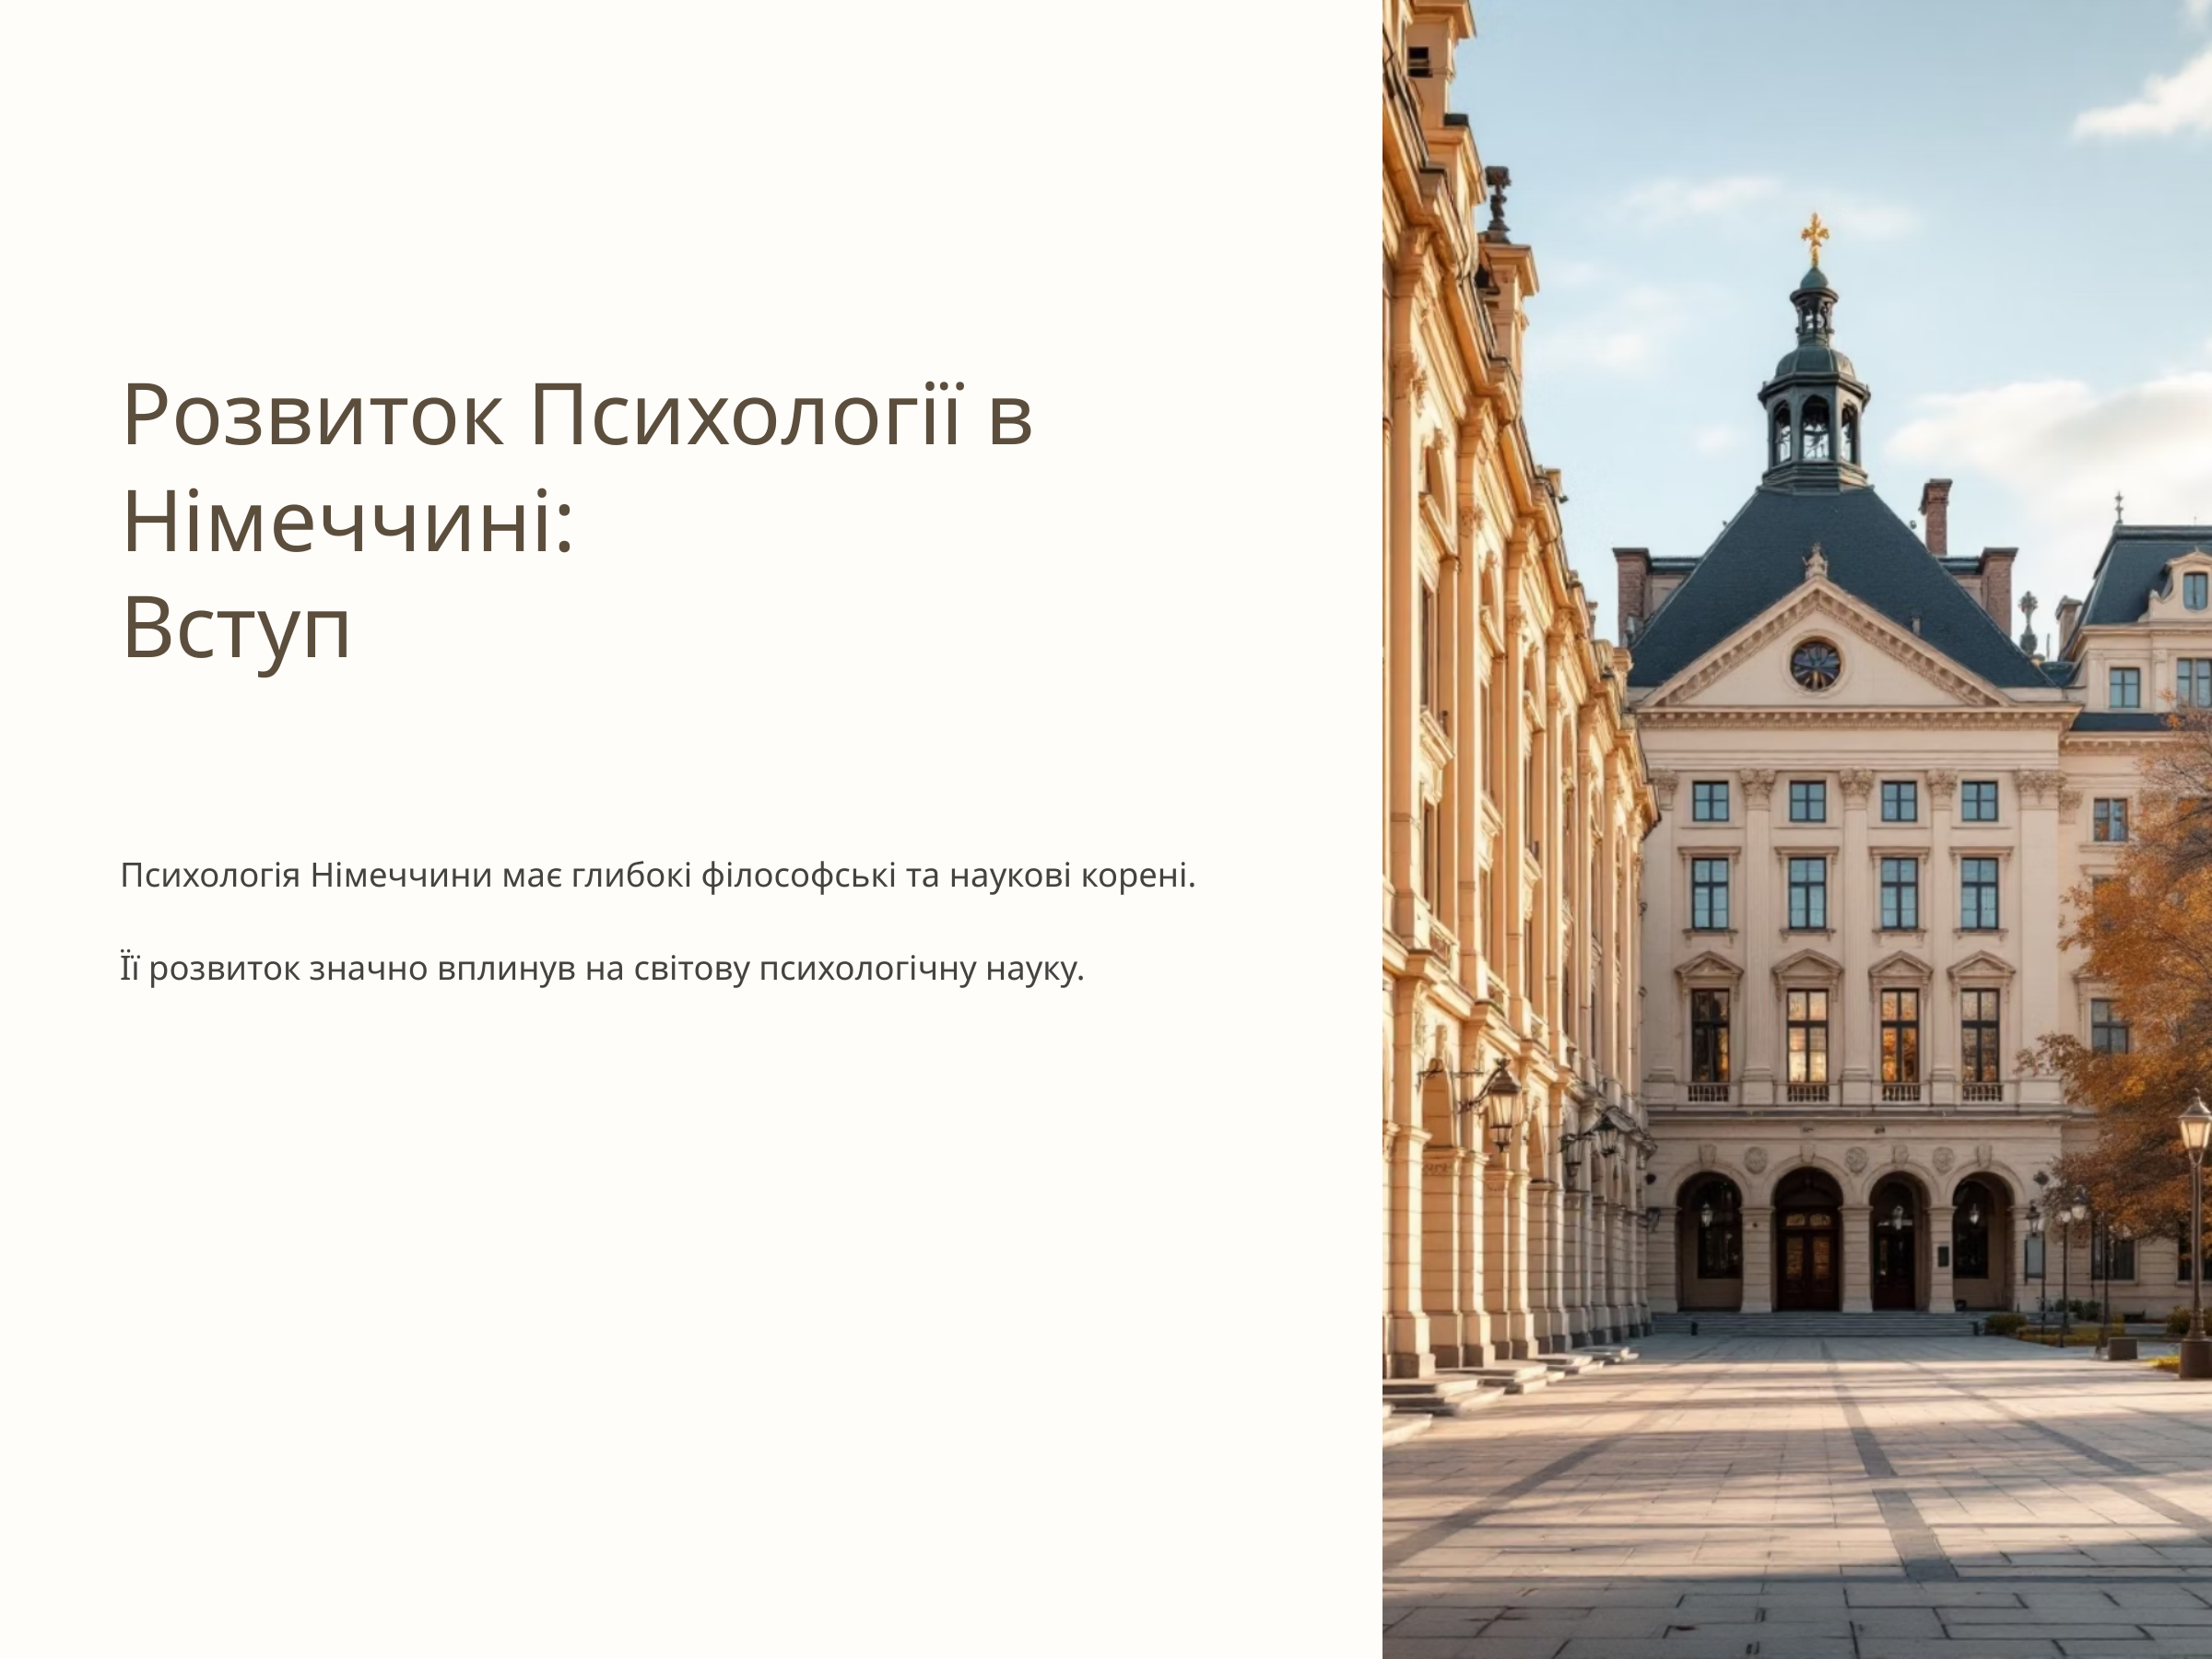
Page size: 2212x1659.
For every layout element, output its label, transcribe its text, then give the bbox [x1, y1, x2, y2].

text_box Її розвиток значно вплинув на світову психологічну науку. [120, 932, 1263, 988]
text_box Психологія Німеччини має глибокі філософські та наукові корені. [120, 839, 1263, 894]
picture [1382, 0, 2212, 1659]
text_box Розвиток Психології в Німеччині: Вступ [120, 355, 1263, 788]
